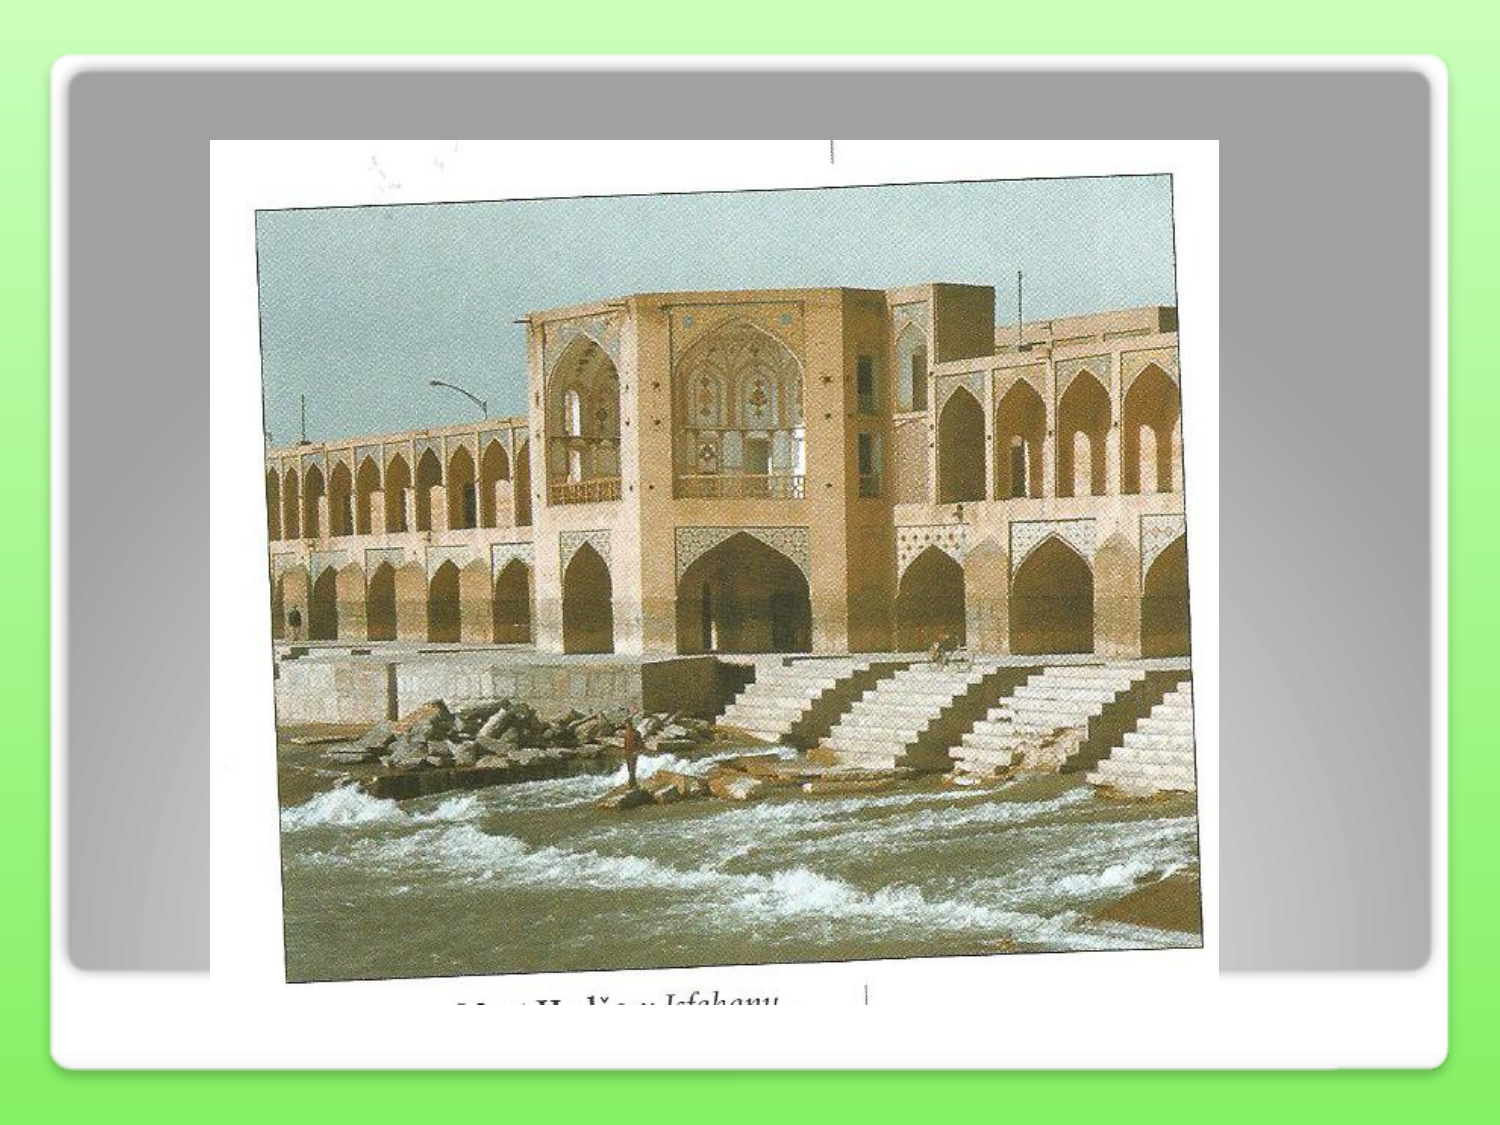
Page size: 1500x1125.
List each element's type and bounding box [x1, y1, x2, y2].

picture [210, 140, 1219, 1005]
